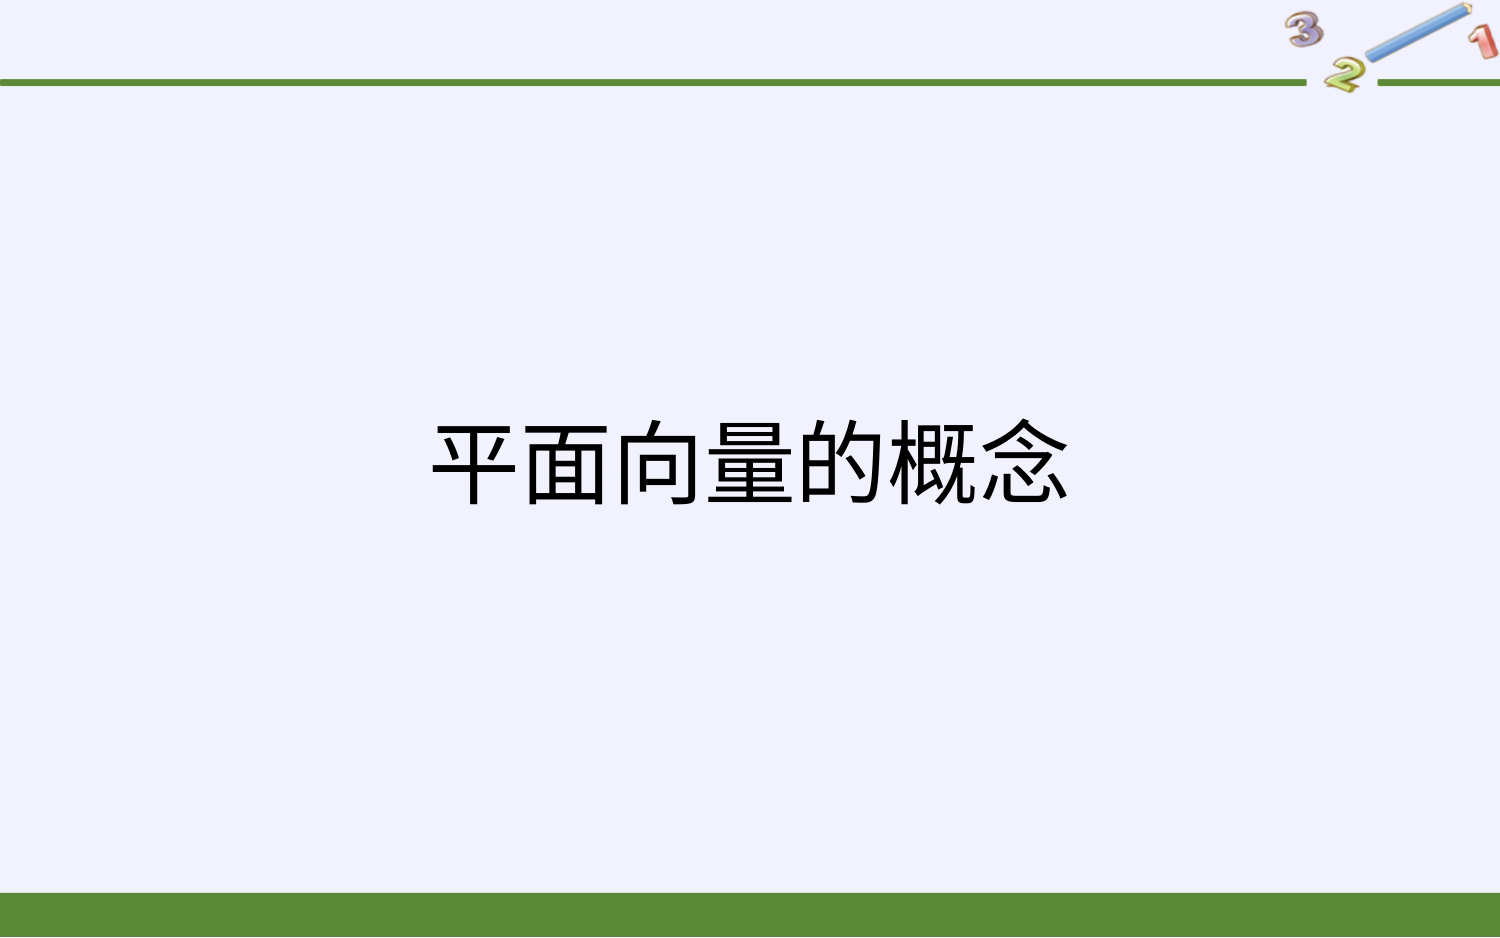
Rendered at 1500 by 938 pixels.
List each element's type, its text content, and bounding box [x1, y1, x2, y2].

title 平面向量的概念 [131, 377, 1369, 559]
picture [0, 0, 1500, 938]
